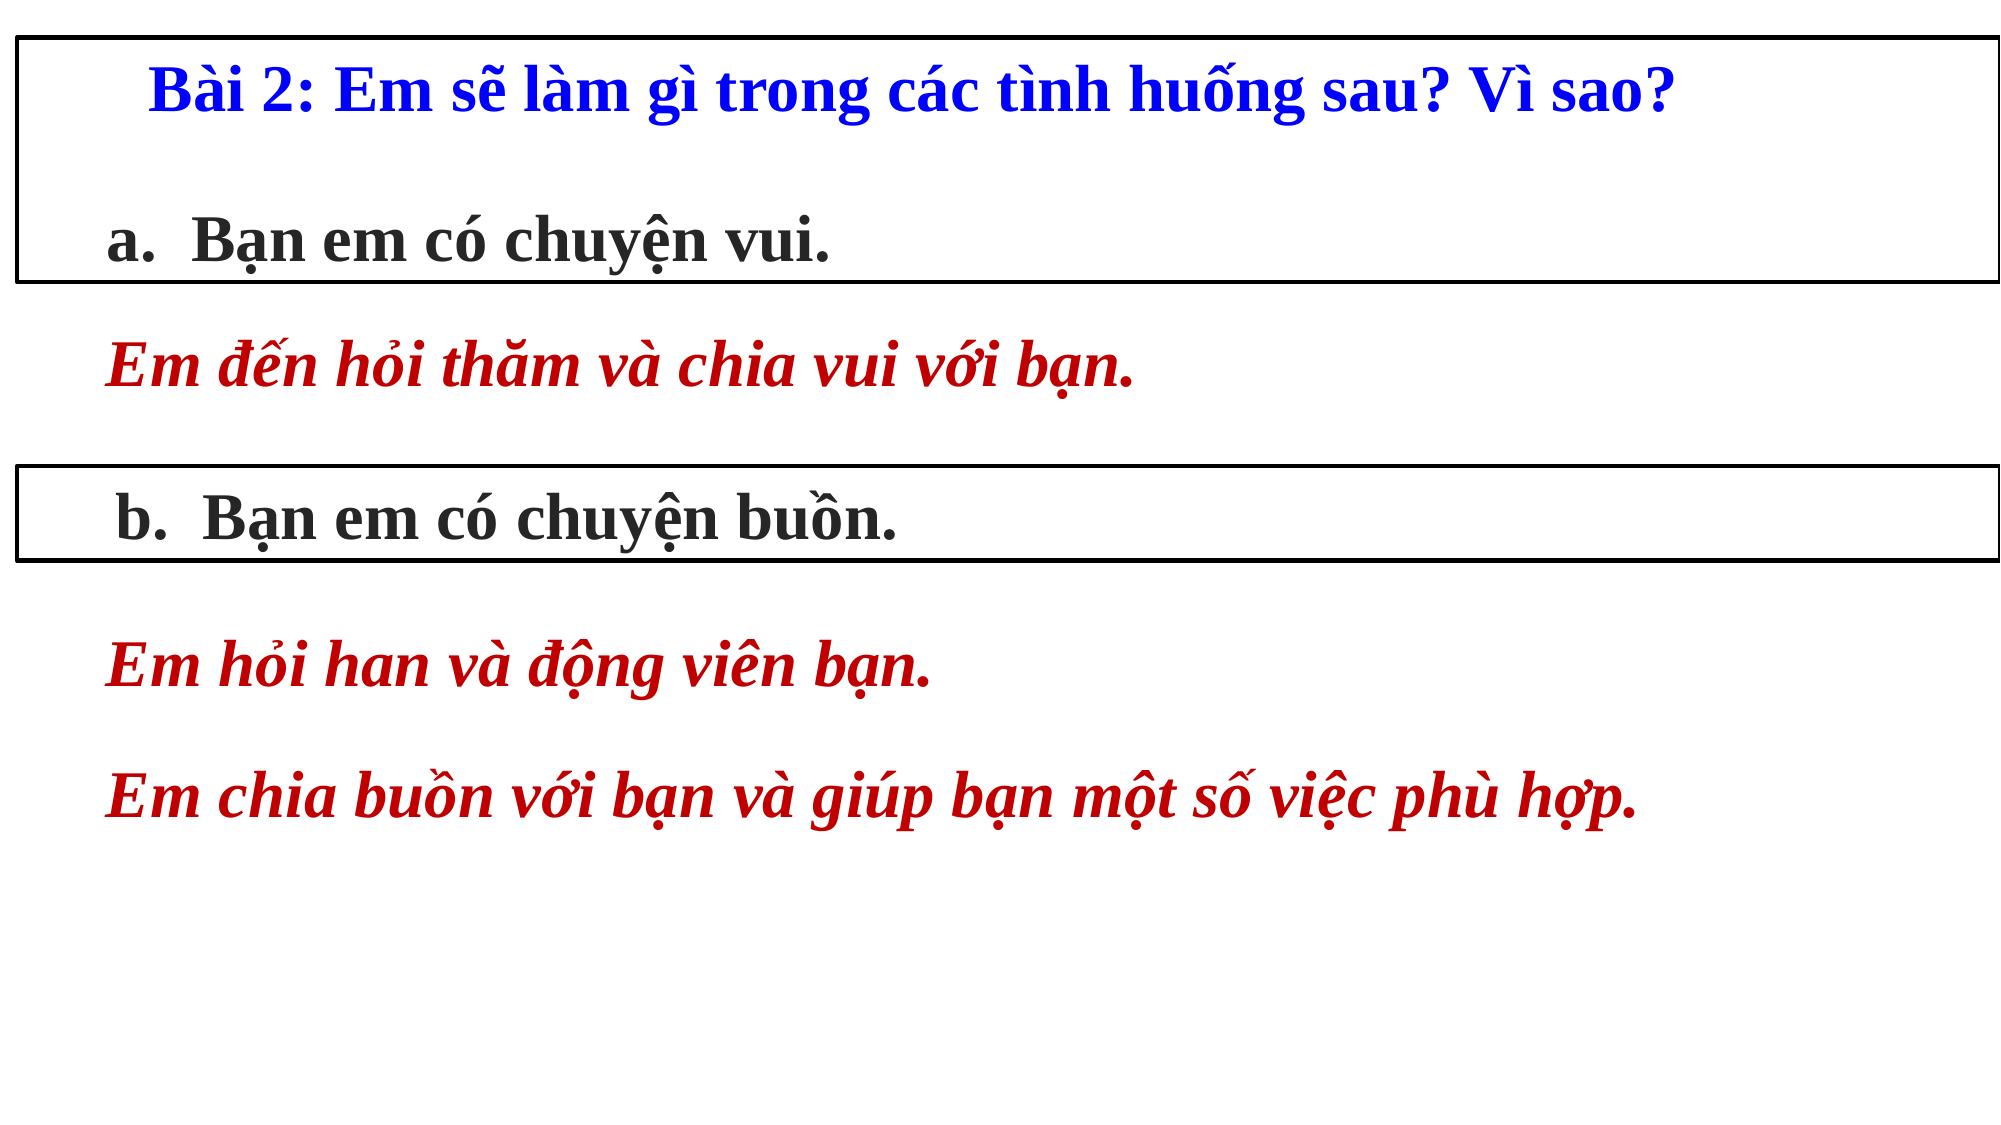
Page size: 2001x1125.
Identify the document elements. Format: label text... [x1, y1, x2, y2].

text_box Em hỏi han và động viên bạn. [91, 612, 1844, 708]
text_box Em đến hỏi thăm và chia vui với bạn. [91, 312, 1844, 407]
text_box Bài 2: Em sẽ làm gì trong các tình huống sau? Vì sao? Bạn em có chuyện vui. [17, 37, 2000, 282]
text_box b. Bạn em có chuyện buồn. [17, 466, 2000, 561]
text_box Em chia buồn với bạn và giúp bạn một số việc phù hợp. [91, 743, 1844, 838]
